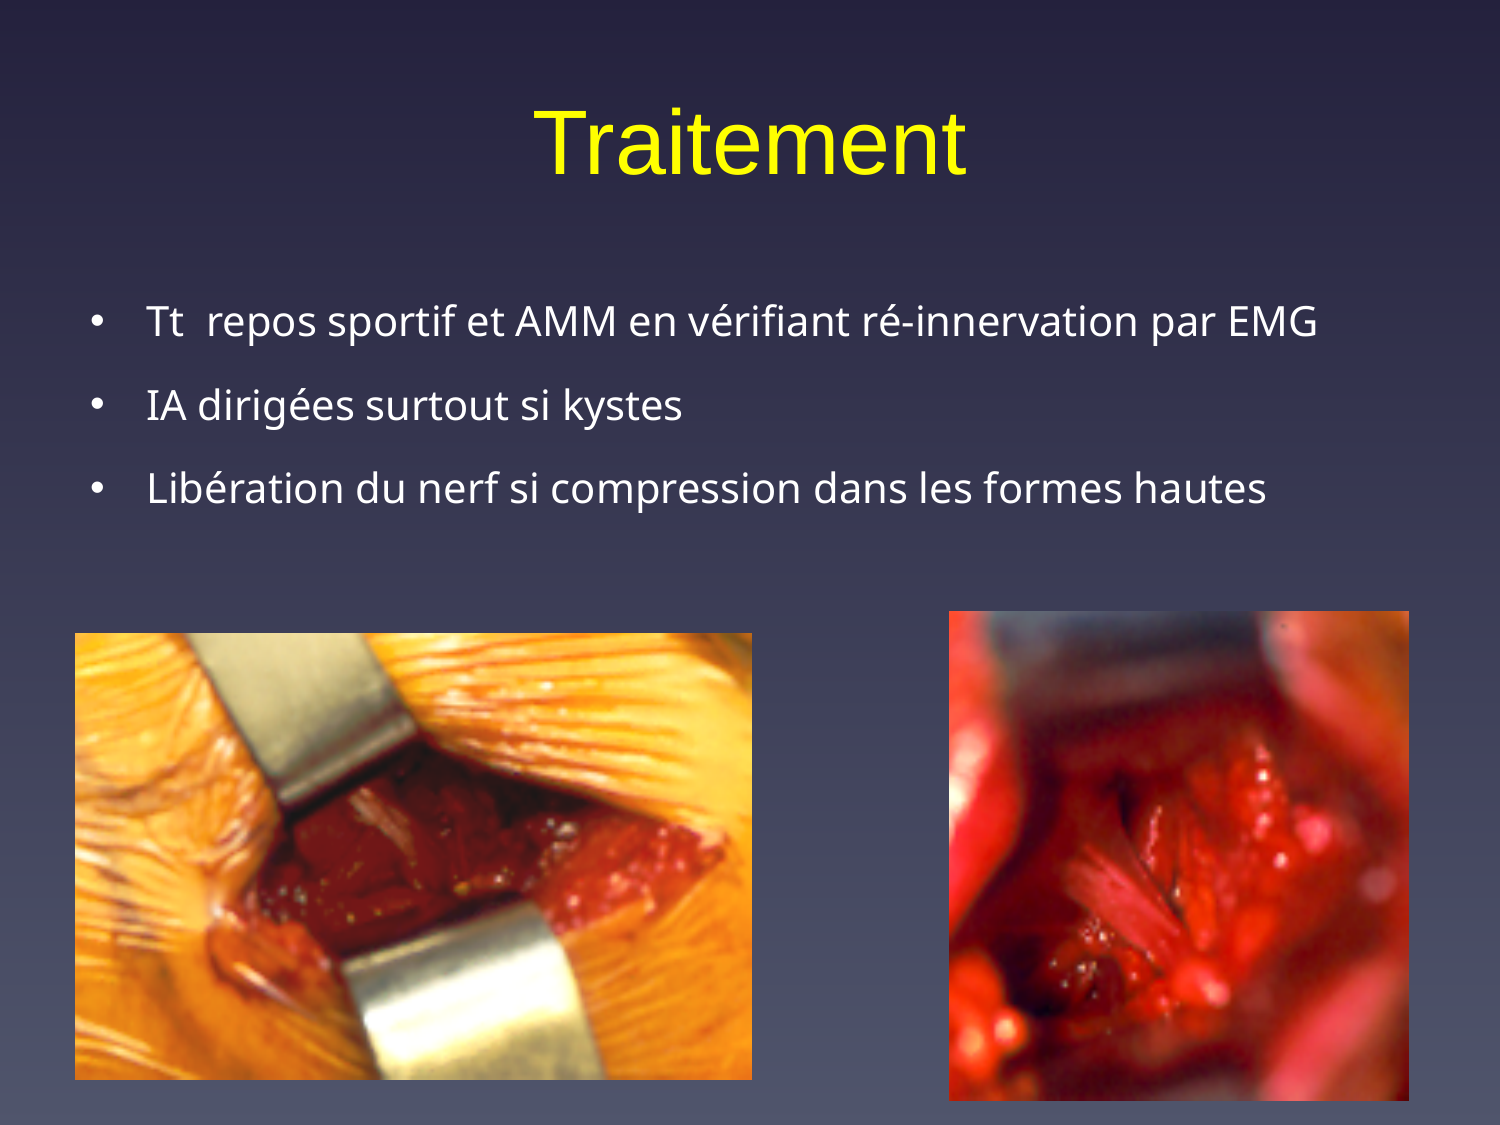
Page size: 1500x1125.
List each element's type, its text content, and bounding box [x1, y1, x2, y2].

picture [74, 633, 752, 1080]
picture [949, 611, 1410, 1101]
title Traitement [75, 75, 1425, 262]
list Tt repos sportif et AMM en vérifiant ré-innervation par EMG IA dirigées surtout si kystes Libération du nerf si compression dans les formes hautes [75, 262, 1425, 1005]
